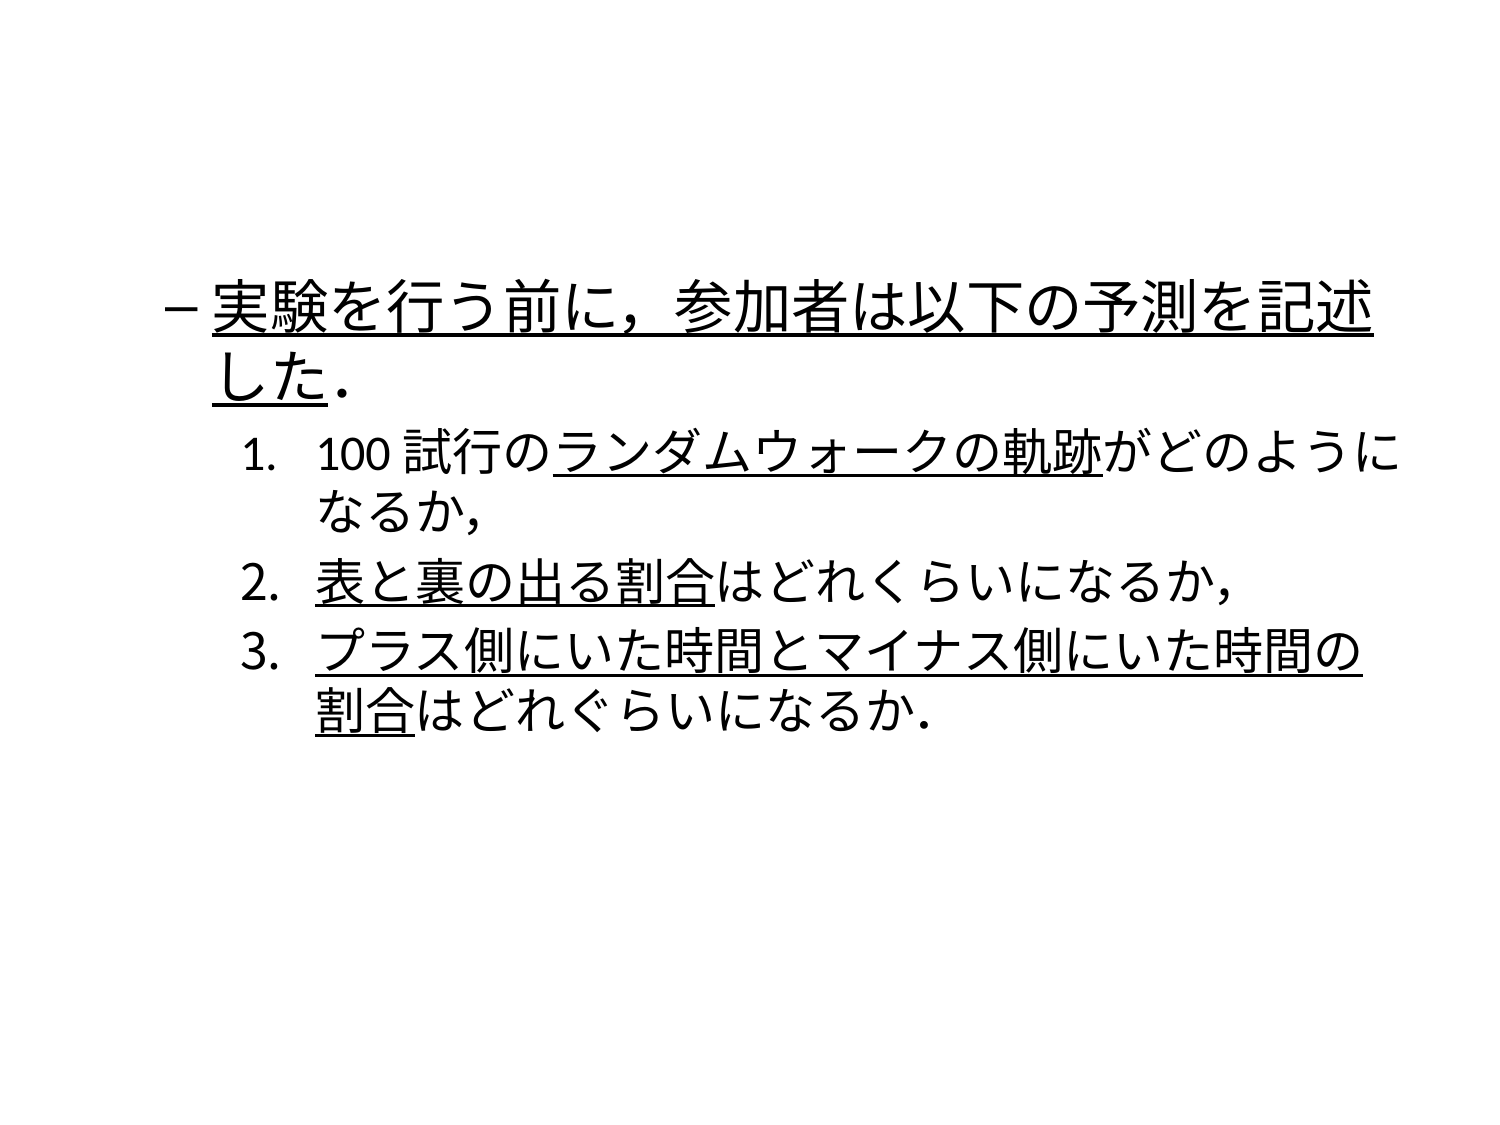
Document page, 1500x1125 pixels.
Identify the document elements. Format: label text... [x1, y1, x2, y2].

list 実験を行う前に，参加者は以下の予測を記述した． 100試行のランダムウォークの軌跡がどのようになるか， 表と裏の出る割合はどれくらいになるか， プラス側にいた時間とマイナス側にいた時間の割合はどれぐらいになるか． [75, 262, 1425, 1005]
